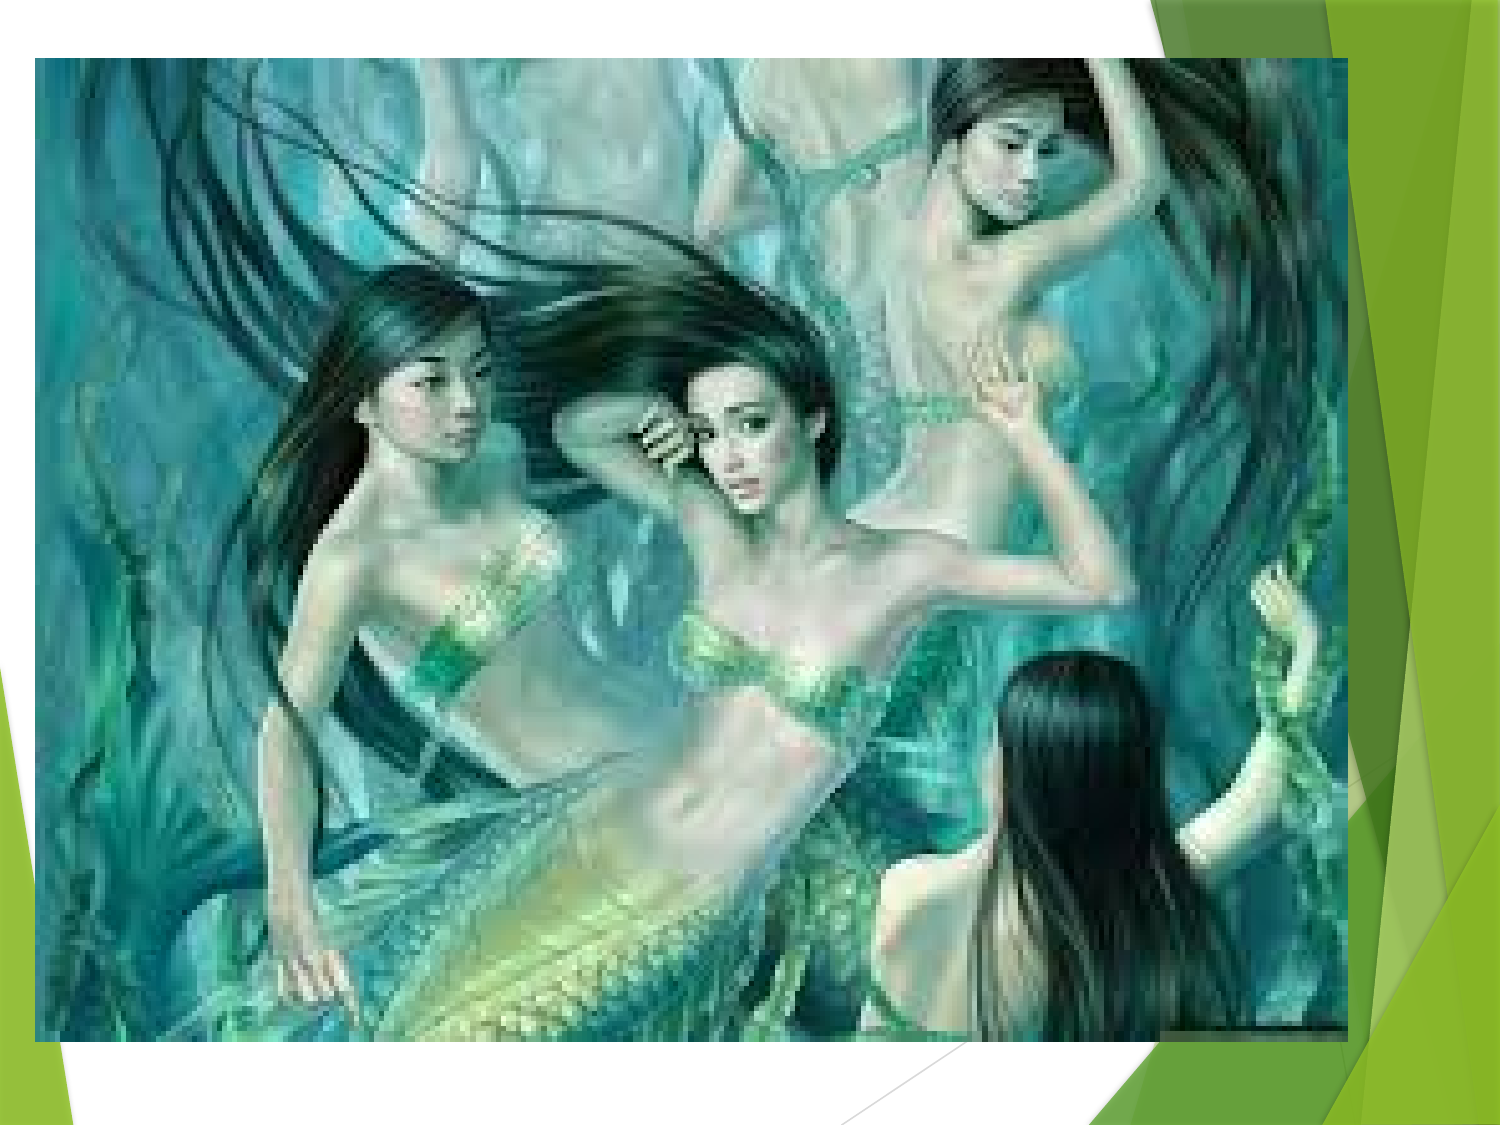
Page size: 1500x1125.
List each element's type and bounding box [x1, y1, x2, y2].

list [34, 57, 1349, 1043]
